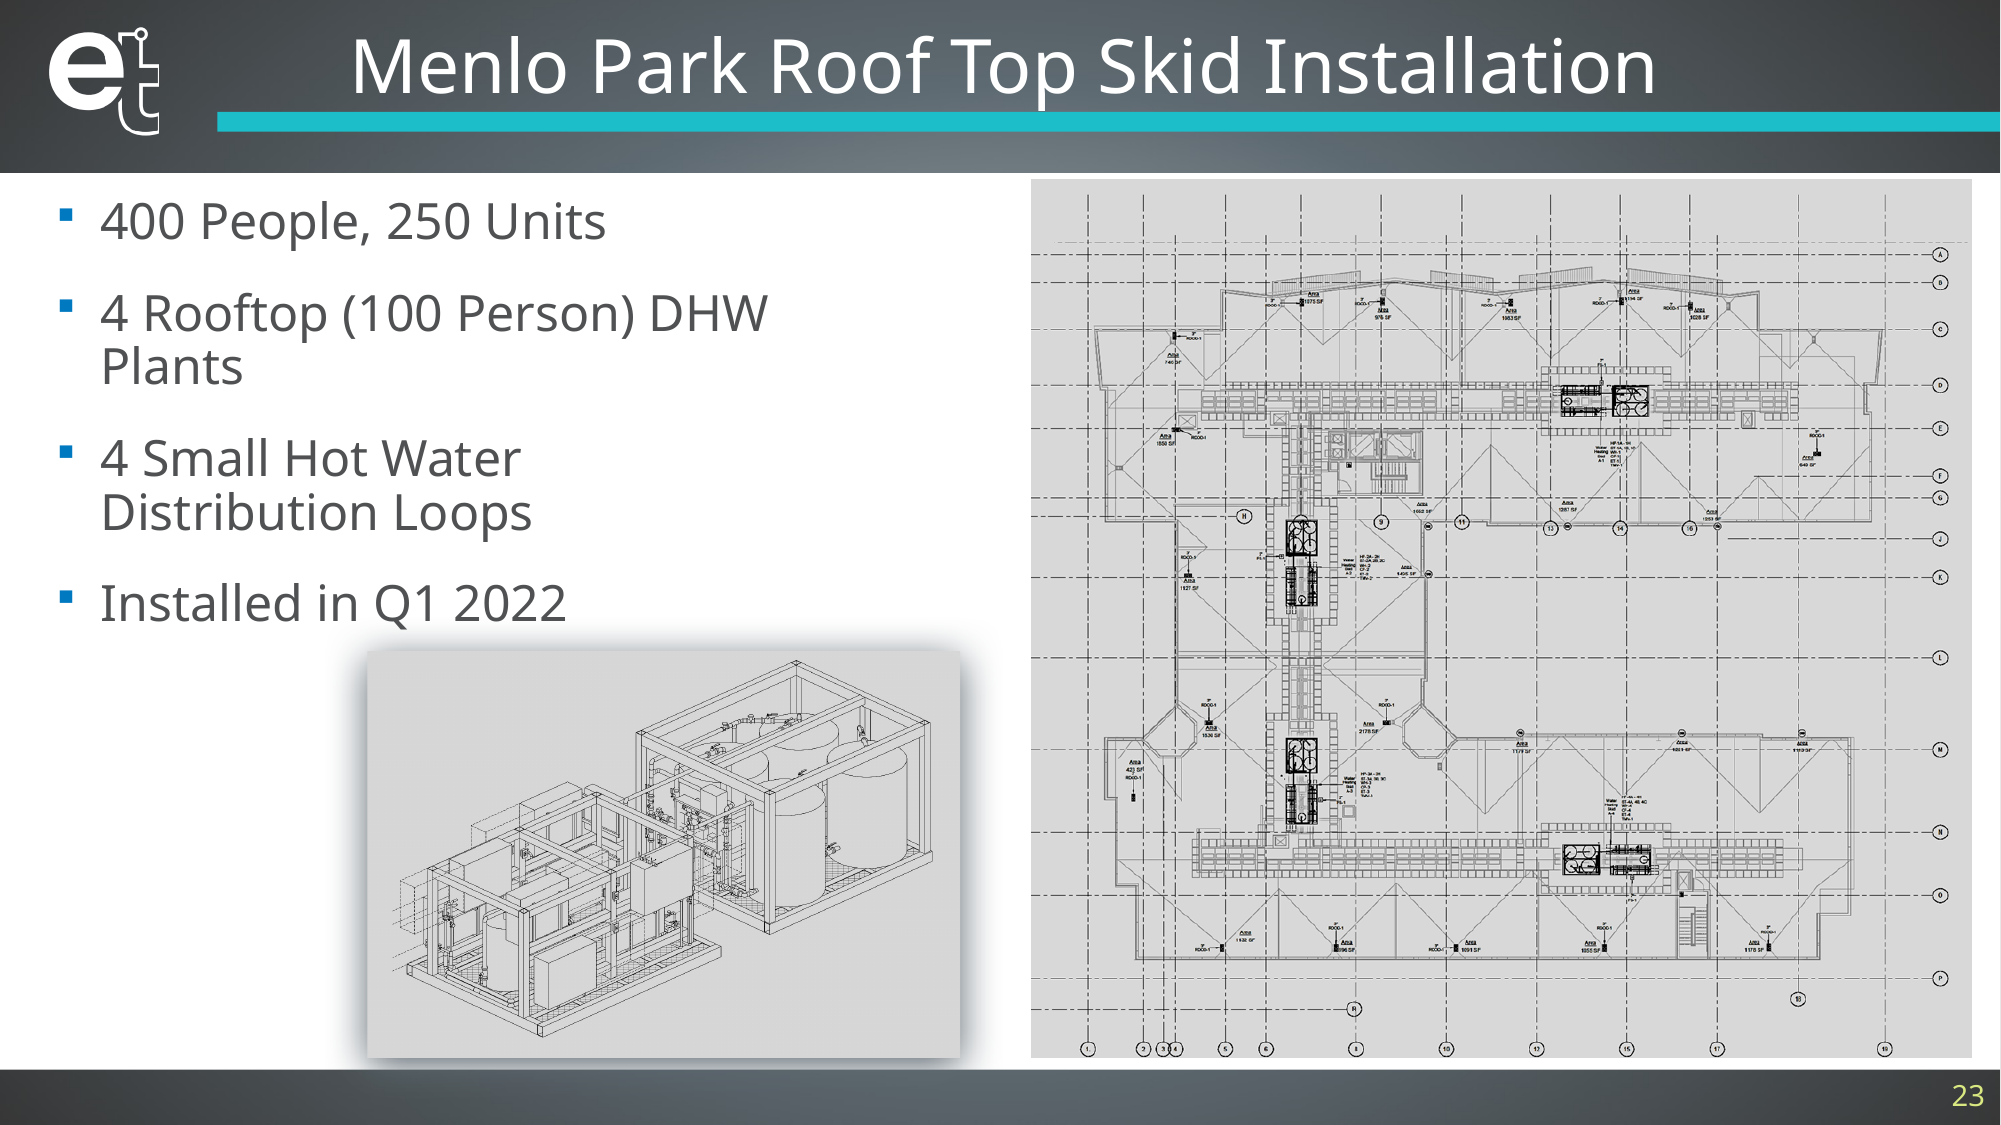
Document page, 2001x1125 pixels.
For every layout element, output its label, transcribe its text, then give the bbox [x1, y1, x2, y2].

list 400 People, 250 Units 4 Rooftop (100 Person) DHW Plants 4 Small Hot Water Distribution Loops Installed in Q1 2022 [45, 196, 797, 638]
picture [1031, 179, 1972, 1058]
picture [0, 0, 2001, 1125]
list Menlo Park Roof Top Skid Installation [263, 18, 1737, 110]
picture [366, 650, 961, 1058]
